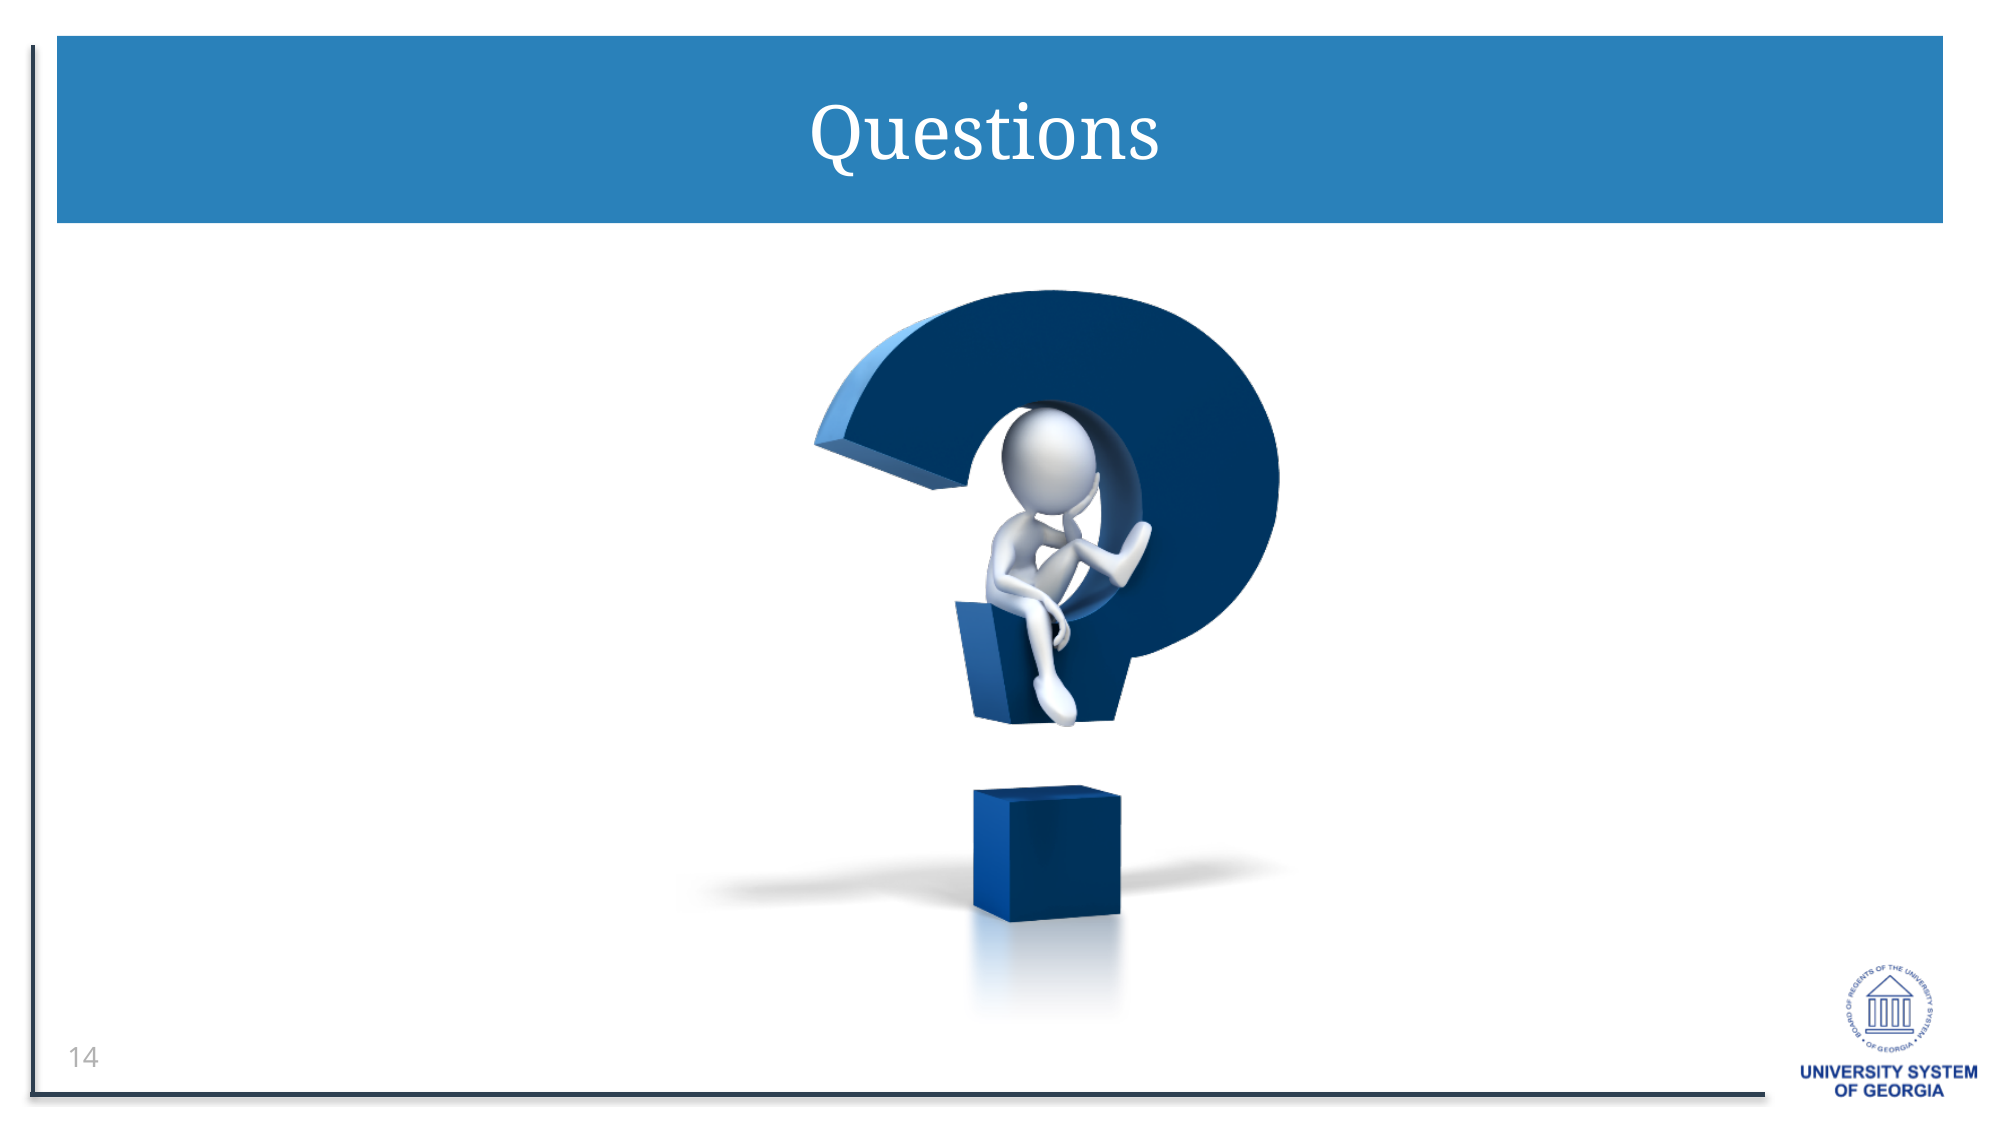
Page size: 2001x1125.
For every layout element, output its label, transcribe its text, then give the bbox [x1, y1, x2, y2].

picture [1800, 964, 1978, 1102]
title Questions [57, 35, 1943, 224]
slide_number 14 [30, 1029, 114, 1090]
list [665, 273, 1370, 1024]
